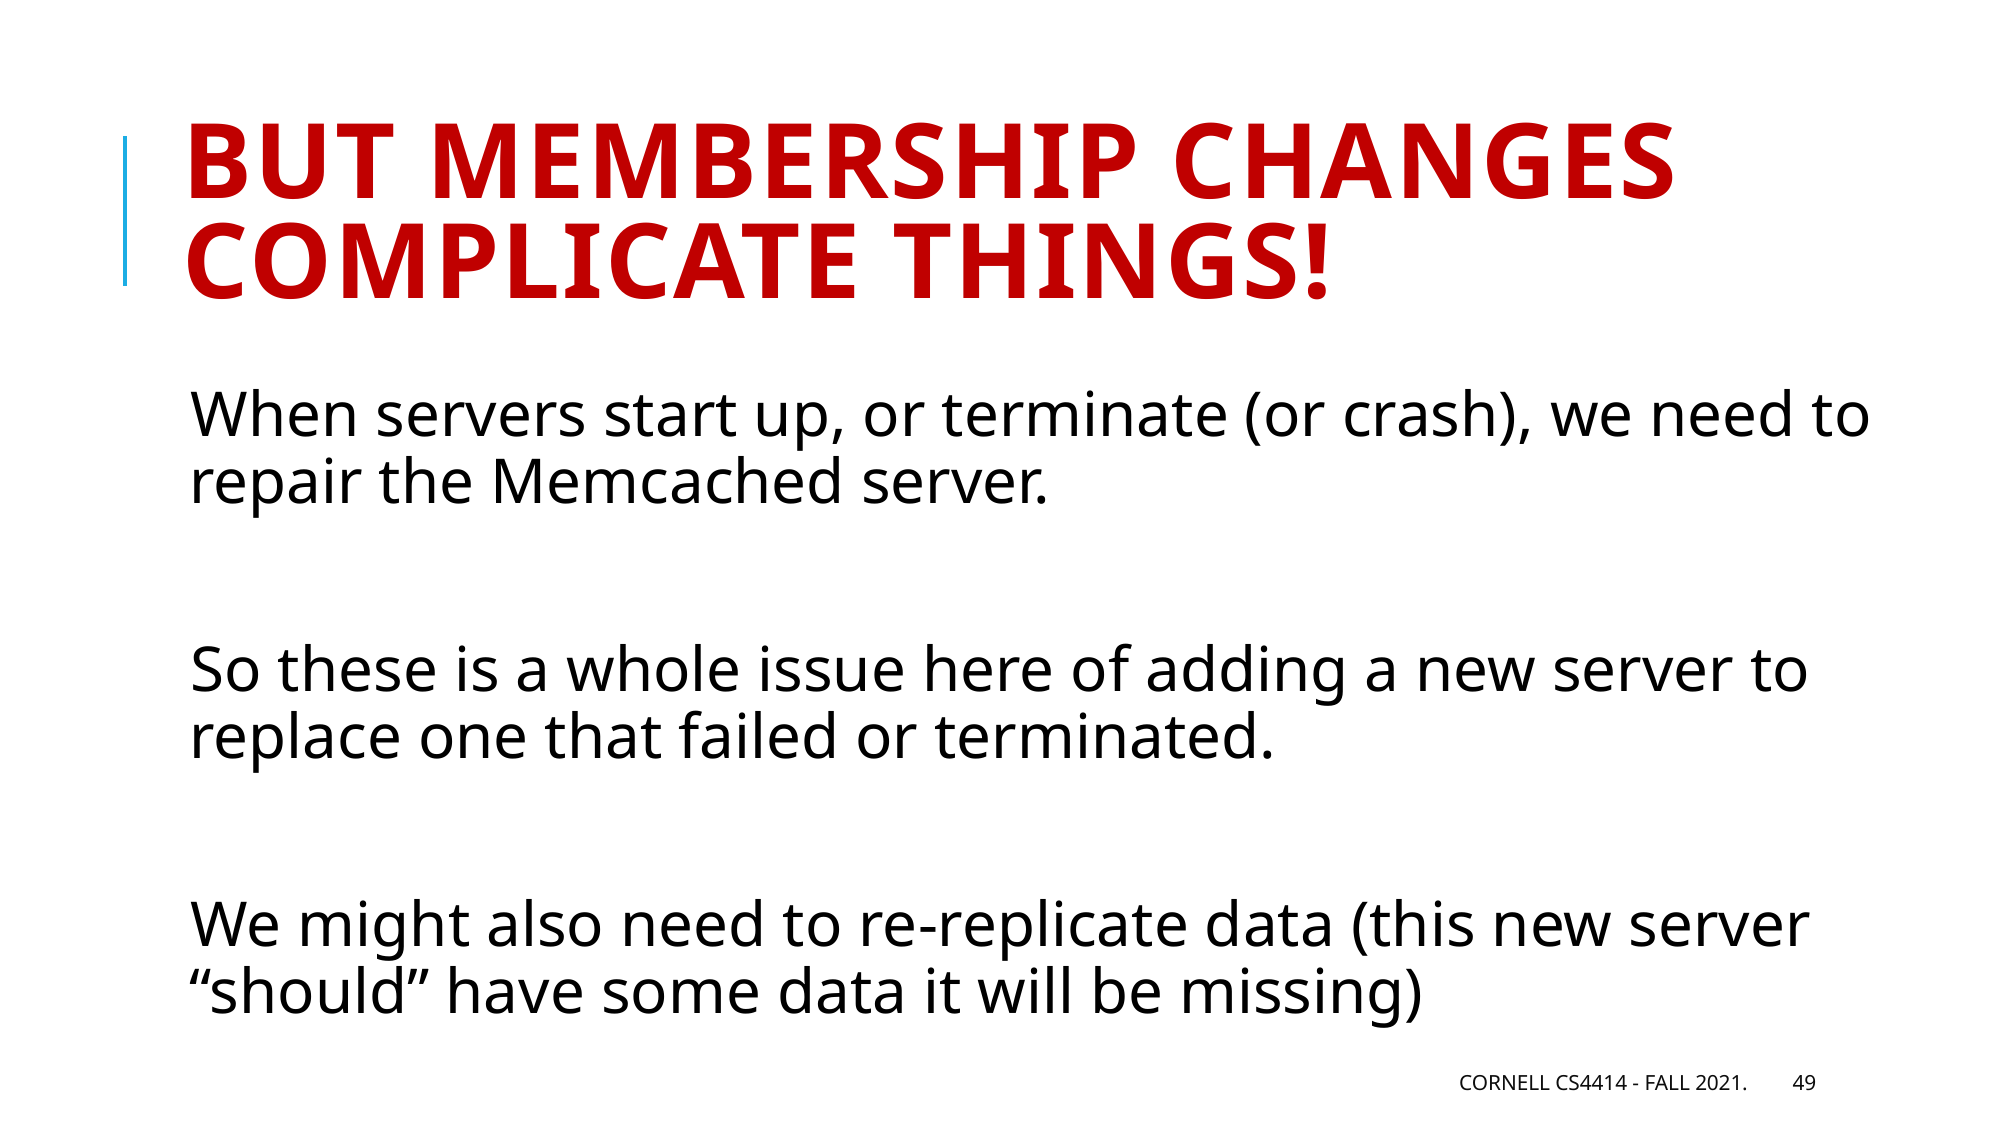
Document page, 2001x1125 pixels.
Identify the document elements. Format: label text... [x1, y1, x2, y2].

footer Cornell CS4414 - Fall 2021. [794, 1061, 1763, 1107]
slide_number 49 [1777, 1061, 1938, 1107]
title But membership changes complicate things! [168, 96, 1914, 342]
list When servers start up, or terminate (or crash), we need to repair the Memcached server. So these is a whole issue here of adding a new server to replace one that failed or terminated. We might also need to re-replicate data (this new server “should” have some data it will be missing) [168, 375, 1914, 1035]
